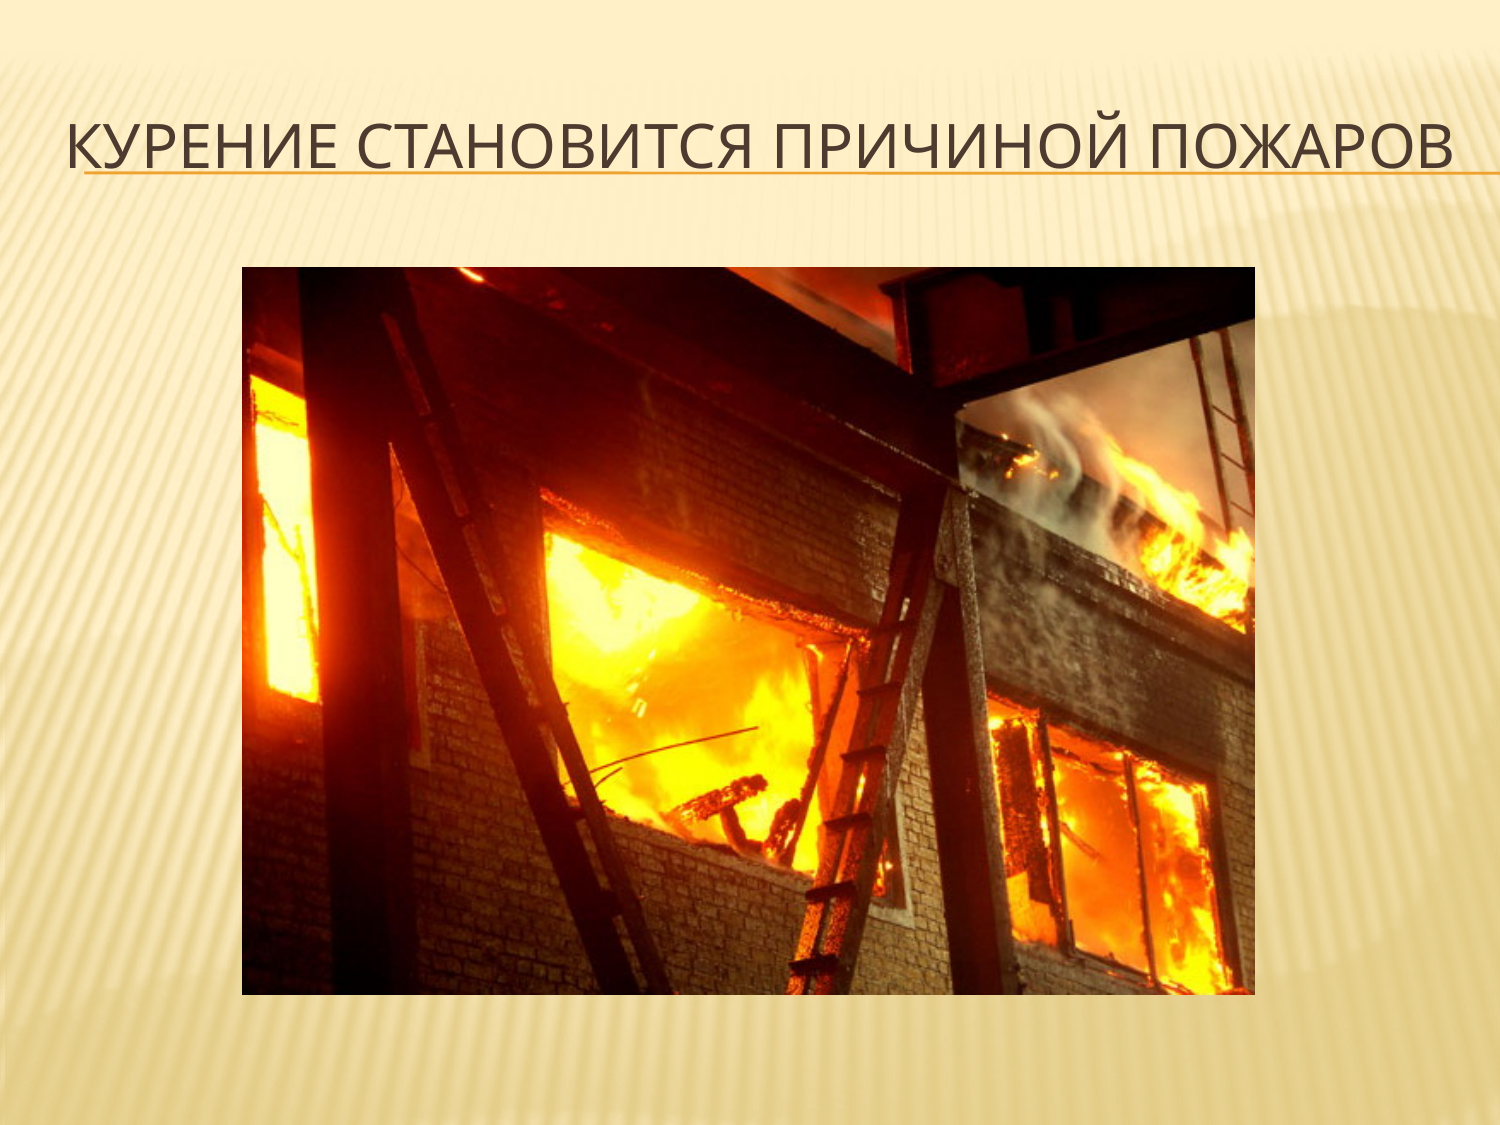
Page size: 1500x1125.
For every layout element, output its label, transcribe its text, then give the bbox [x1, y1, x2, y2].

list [241, 266, 1255, 995]
title Курение становится причиной пожаров [50, 75, 1475, 213]
